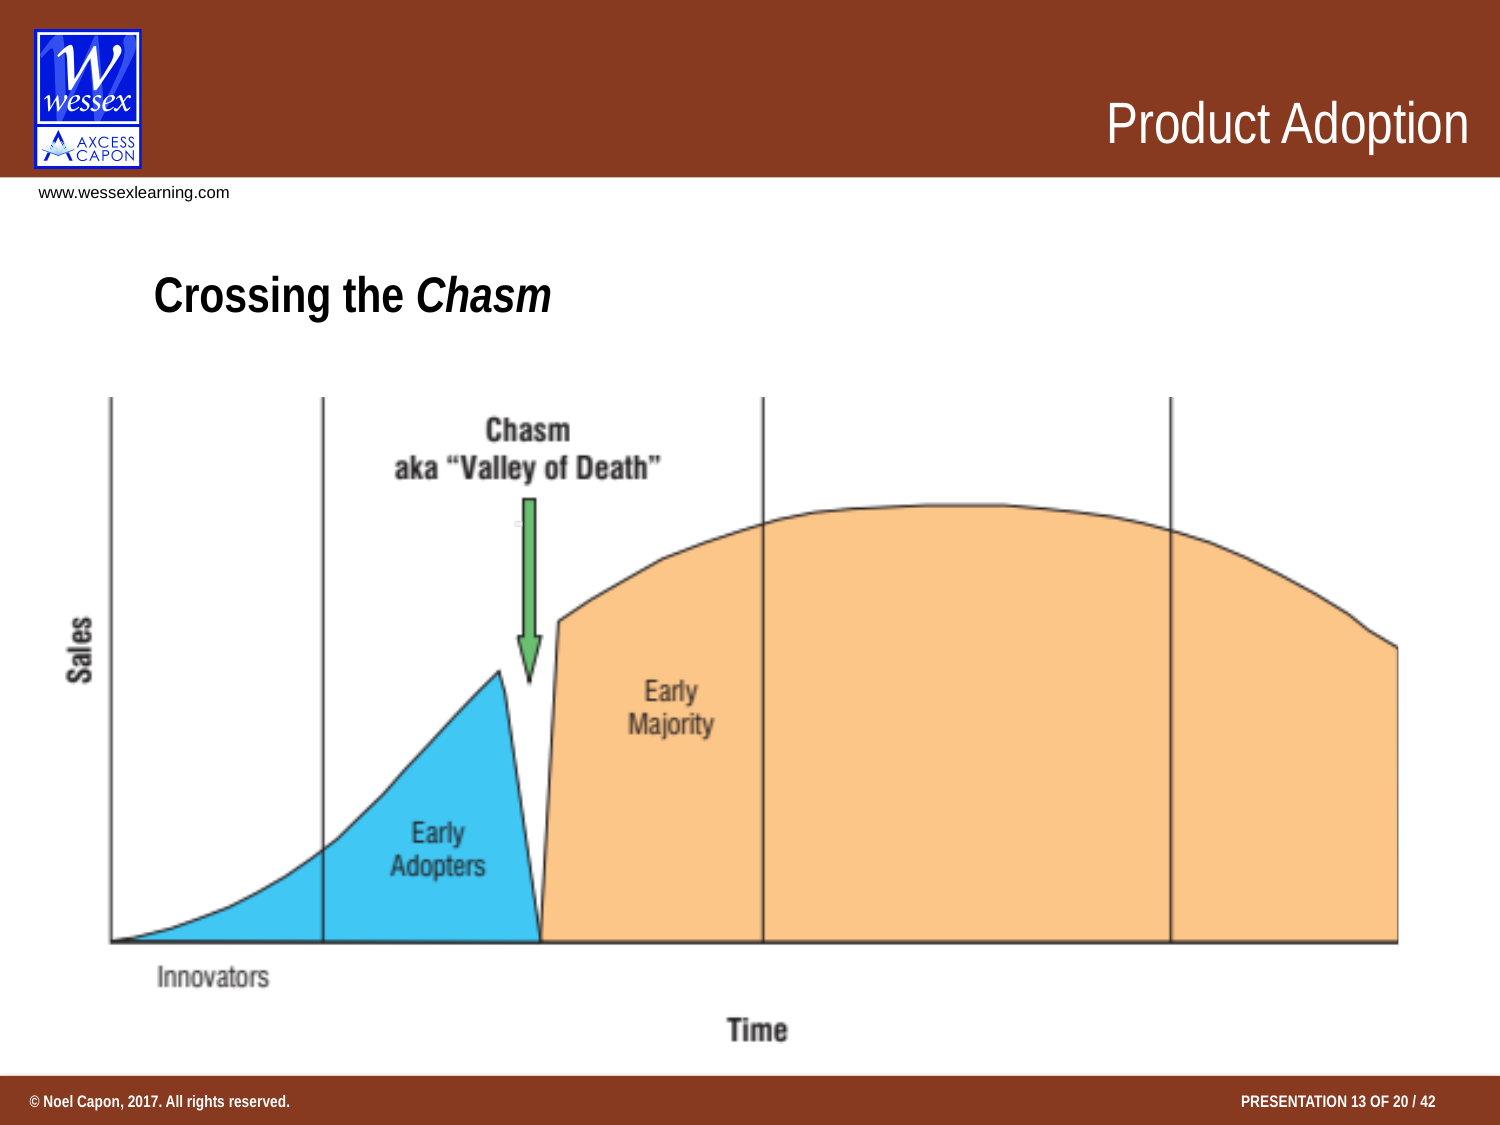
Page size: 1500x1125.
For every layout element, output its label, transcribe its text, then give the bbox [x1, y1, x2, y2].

picture [63, 397, 1399, 1045]
text_box Crossing the Chasm [153, 262, 1462, 323]
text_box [34, 28, 232, 203]
text_box Product Adoption [0, 0, 1500, 178]
